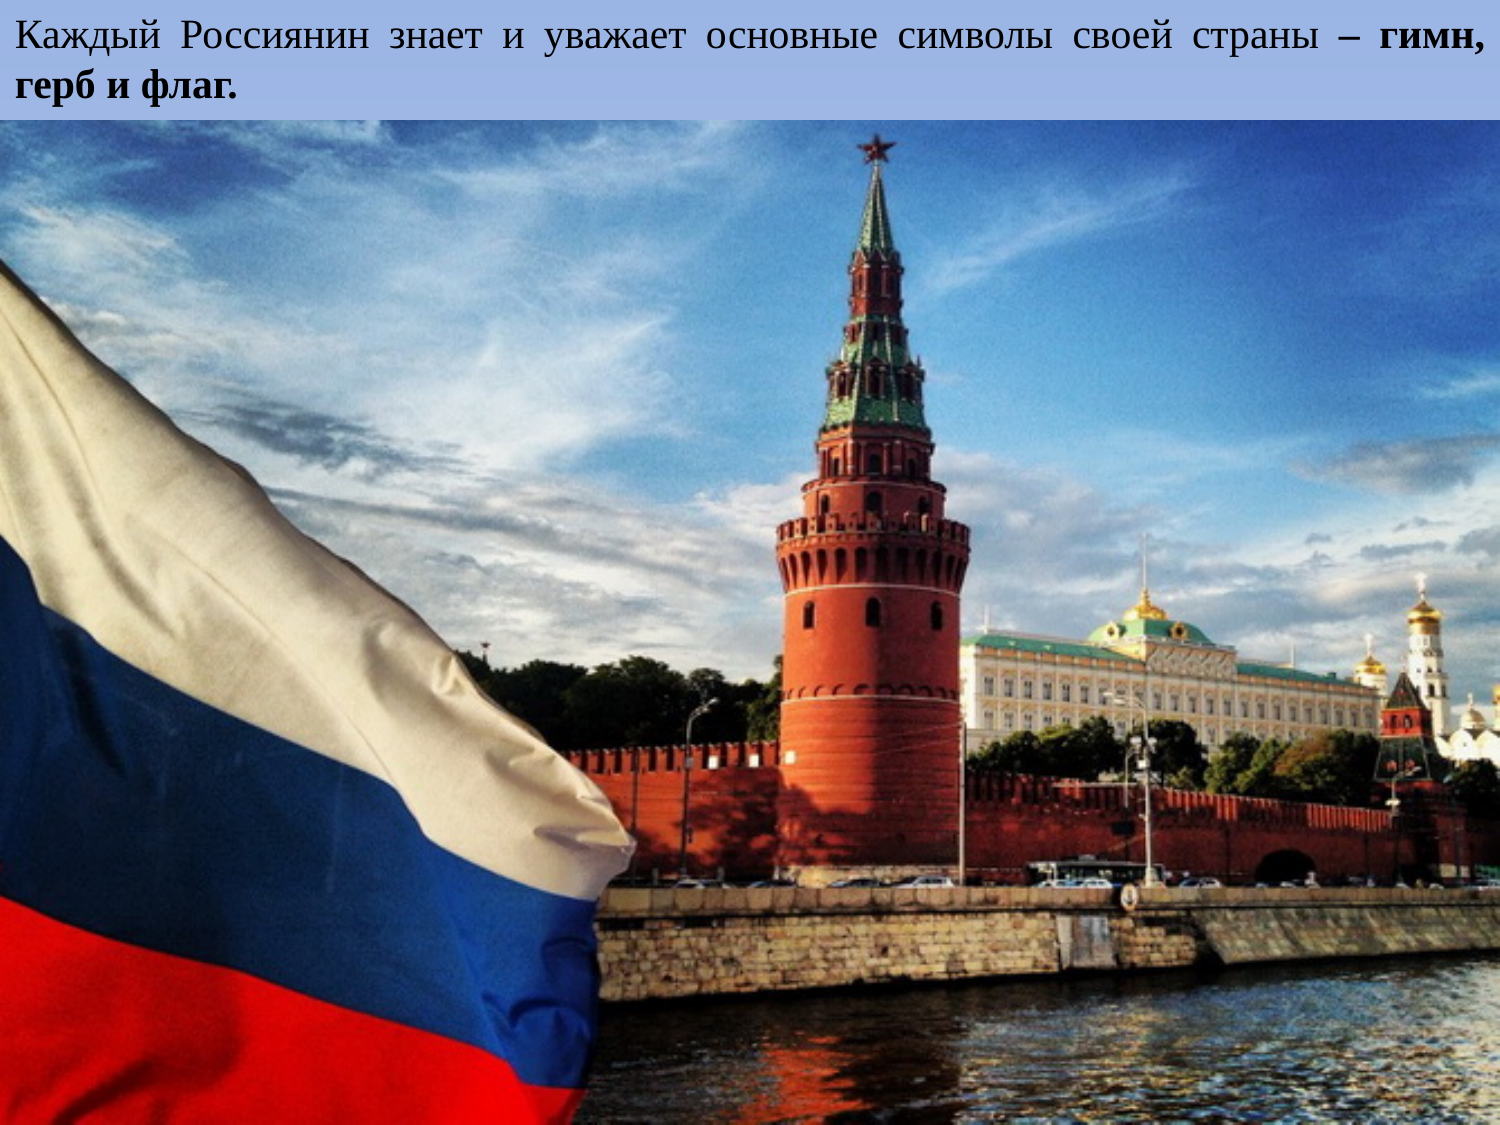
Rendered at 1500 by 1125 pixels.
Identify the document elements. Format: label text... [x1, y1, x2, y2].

picture [0, 120, 1500, 1125]
text_box Каждый Россиянин знает и уважает основные символы своей страны – гимн, герб и флаг. [0, 0, 1500, 115]
